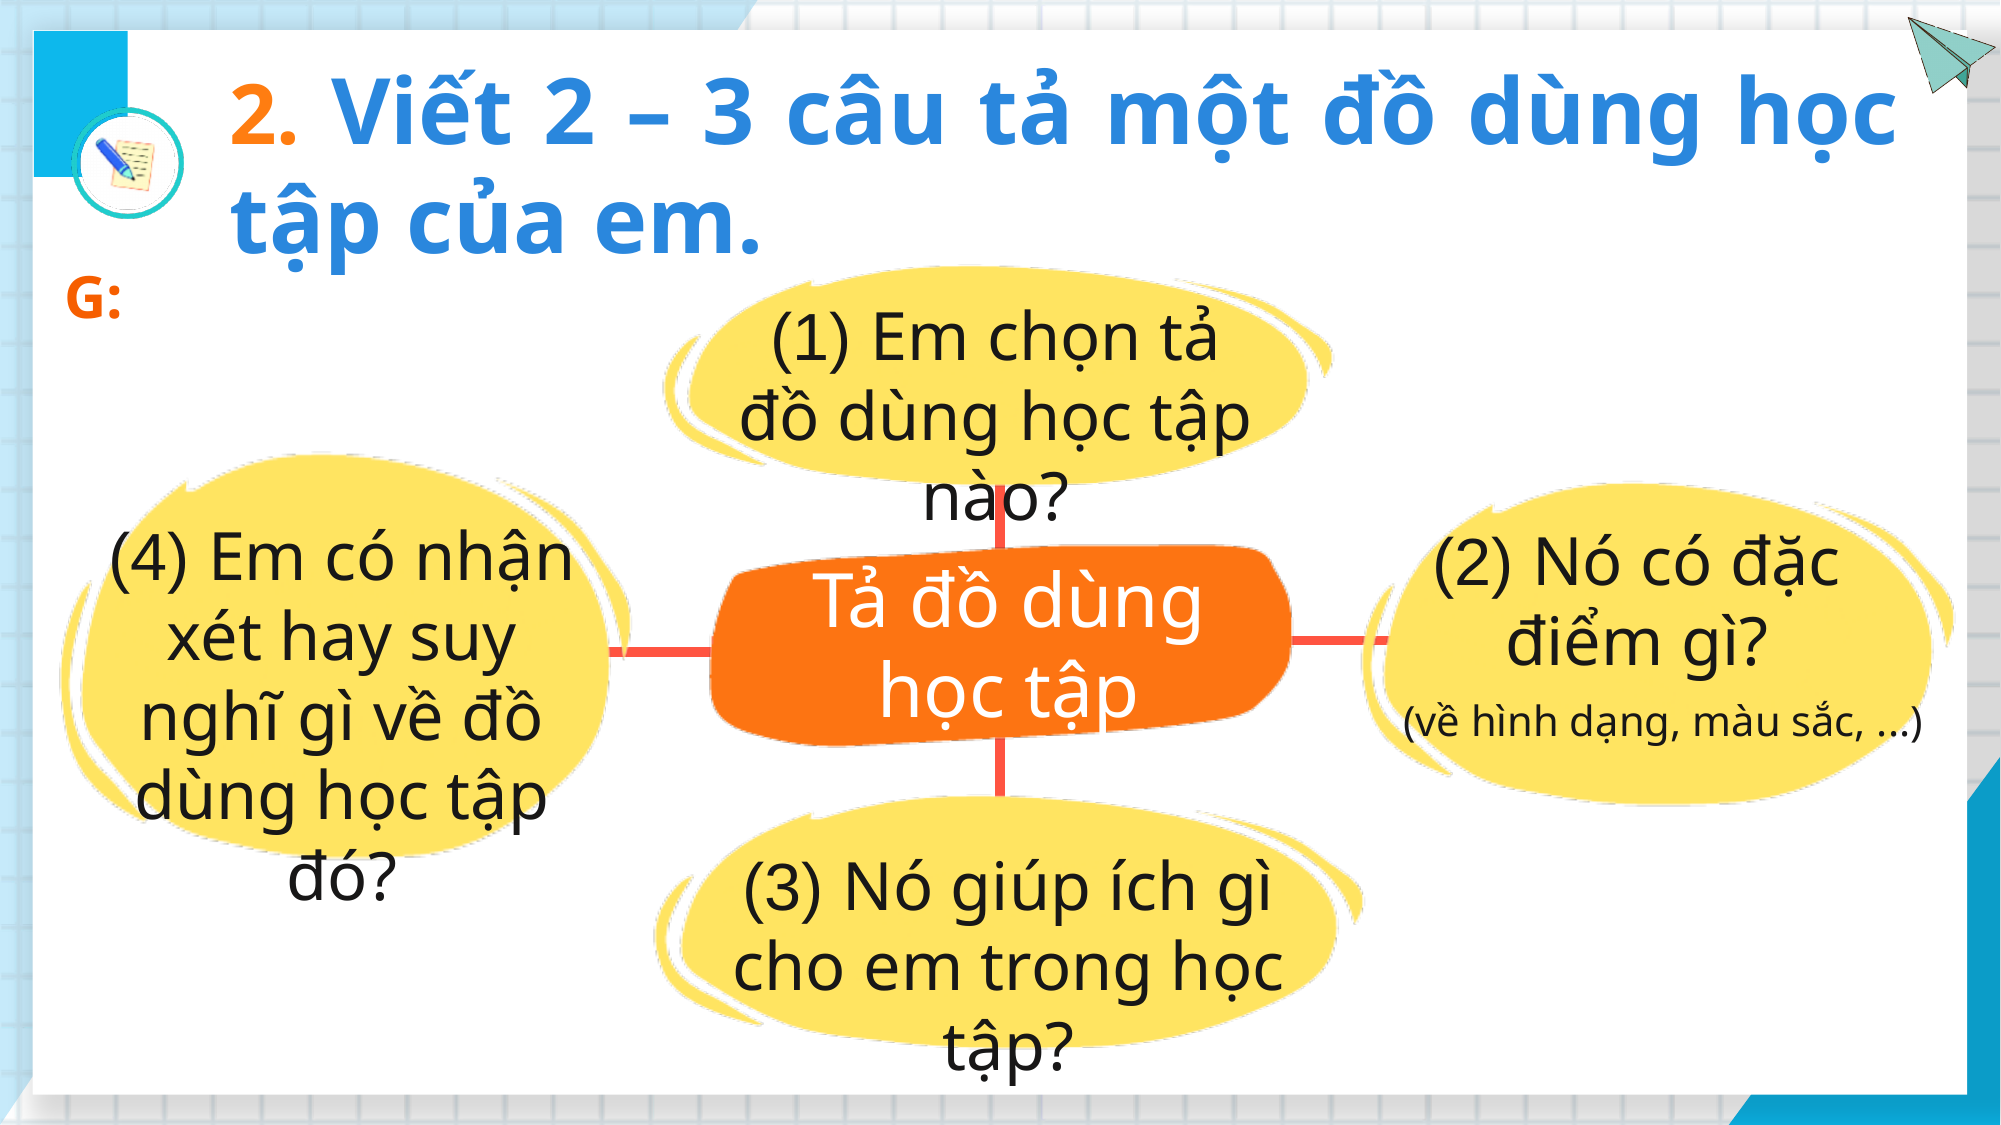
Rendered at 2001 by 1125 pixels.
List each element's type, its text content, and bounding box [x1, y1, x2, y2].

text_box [1347, 463, 1972, 815]
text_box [45, 429, 648, 1025]
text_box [647, 253, 1353, 492]
text_box 2. Viết 2 – 3 câu tả một đồ dùng học tập của em. [214, 45, 1916, 280]
picture [4, 0, 2001, 1125]
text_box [33, 30, 184, 219]
text_box G: [50, 253, 141, 338]
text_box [690, 533, 1310, 758]
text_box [637, 780, 1385, 1056]
